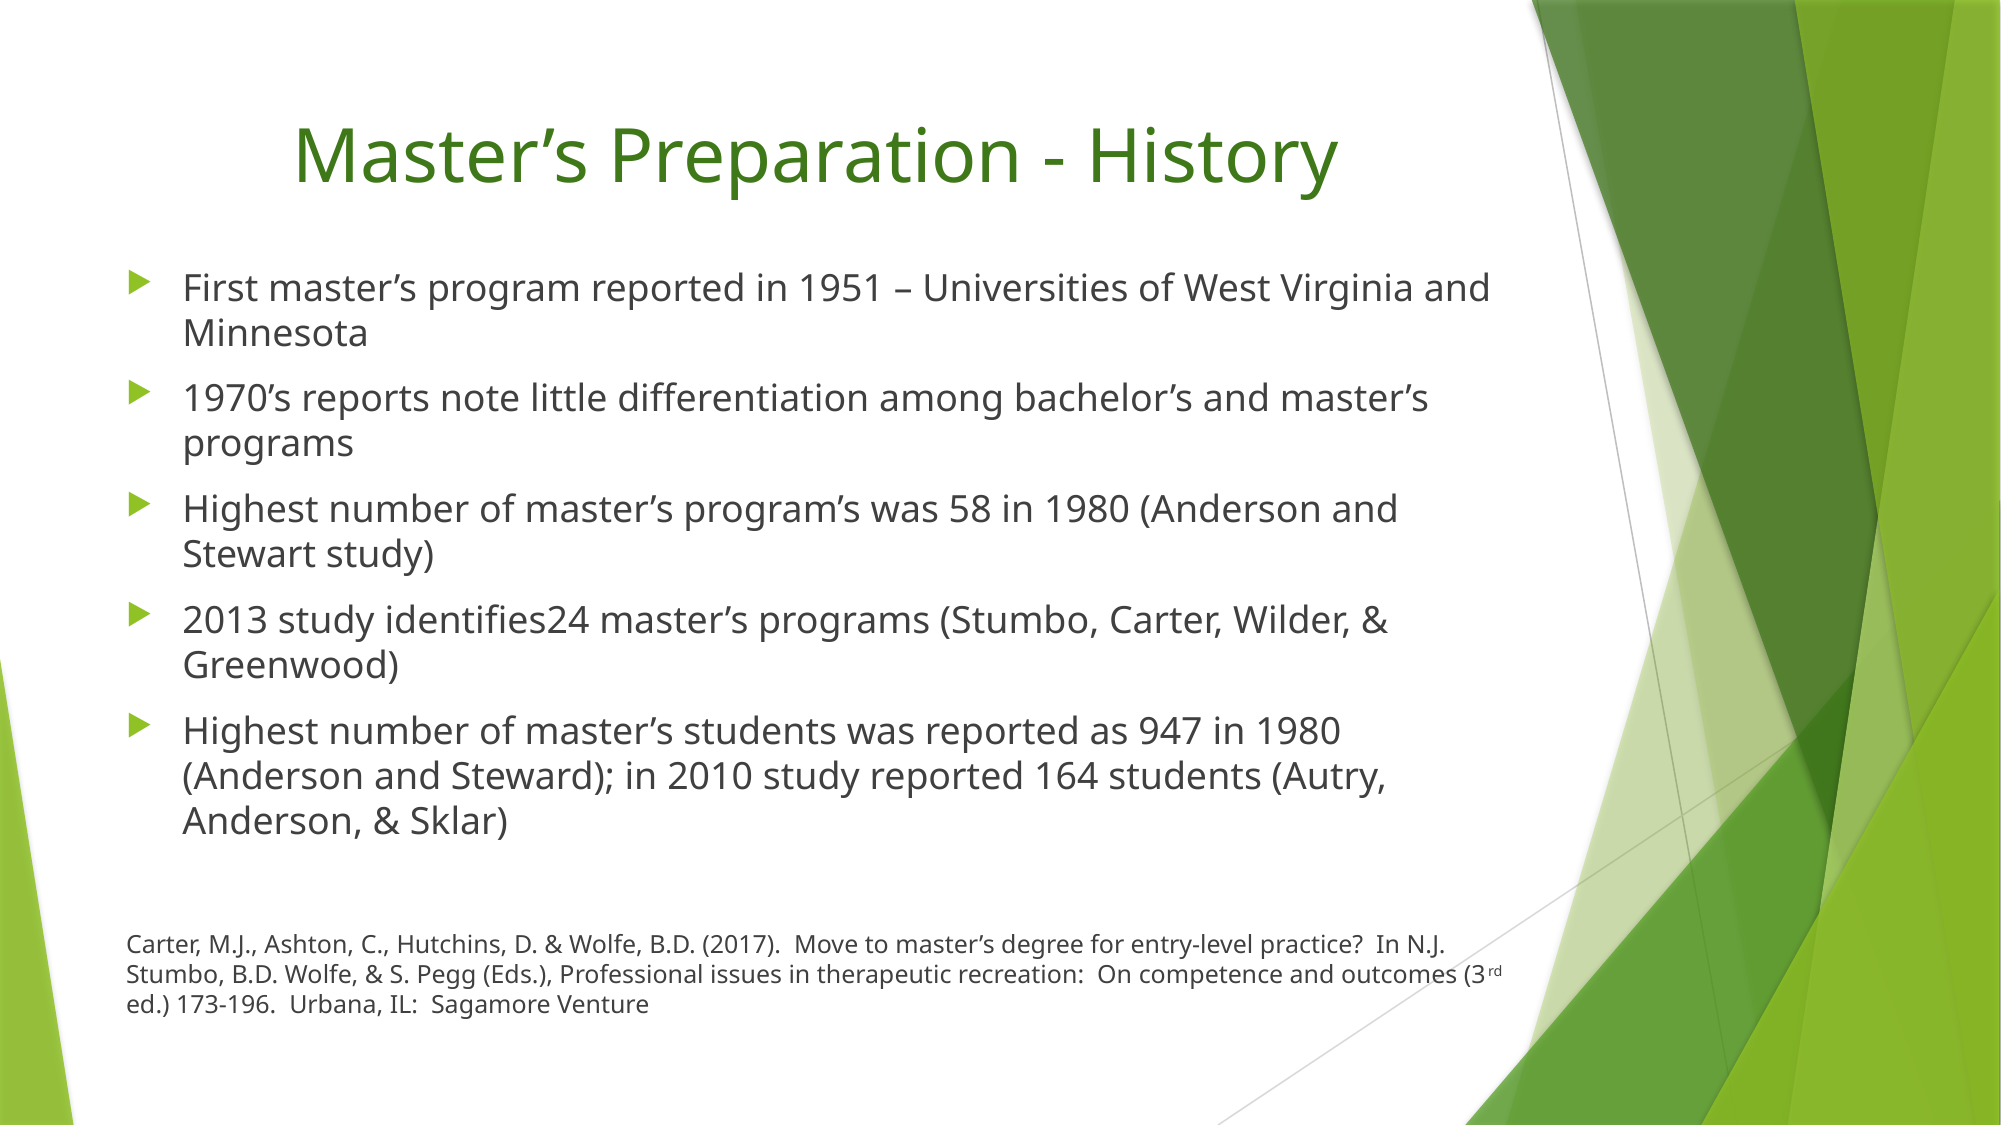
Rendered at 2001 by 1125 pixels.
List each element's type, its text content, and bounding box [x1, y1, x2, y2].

list First master’s program reported in 1951 – Universities of West Virginia and Minnesota 1970’s reports note little differentiation among bachelor’s and master’s programs Highest number of master’s program’s was 58 in 1980 (Anderson and Stewart study) 2013 study identifies24 master’s programs (Stumbo, Carter, Wilder, & Greenwood) Highest number of master’s students was reported as 947 in 1980 (Anderson and Steward); in 2010 study reported 164 students (Autry, Anderson, & Sklar) Carter, M.J., Ashton, C., Hutchins, D. & Wolfe, B.D. (2017). Move to master’s degree for entry-level practice? In N.J. Stumbo, B.D. Wolfe, & S. Pegg (Eds.), Professional issues in therapeutic recreation: On competence and outcomes (3rd ed.) 173-196. Urbana, IL: Sagamore Venture [111, 256, 1522, 991]
title Master’s Preparation - History [111, 99, 1522, 256]
